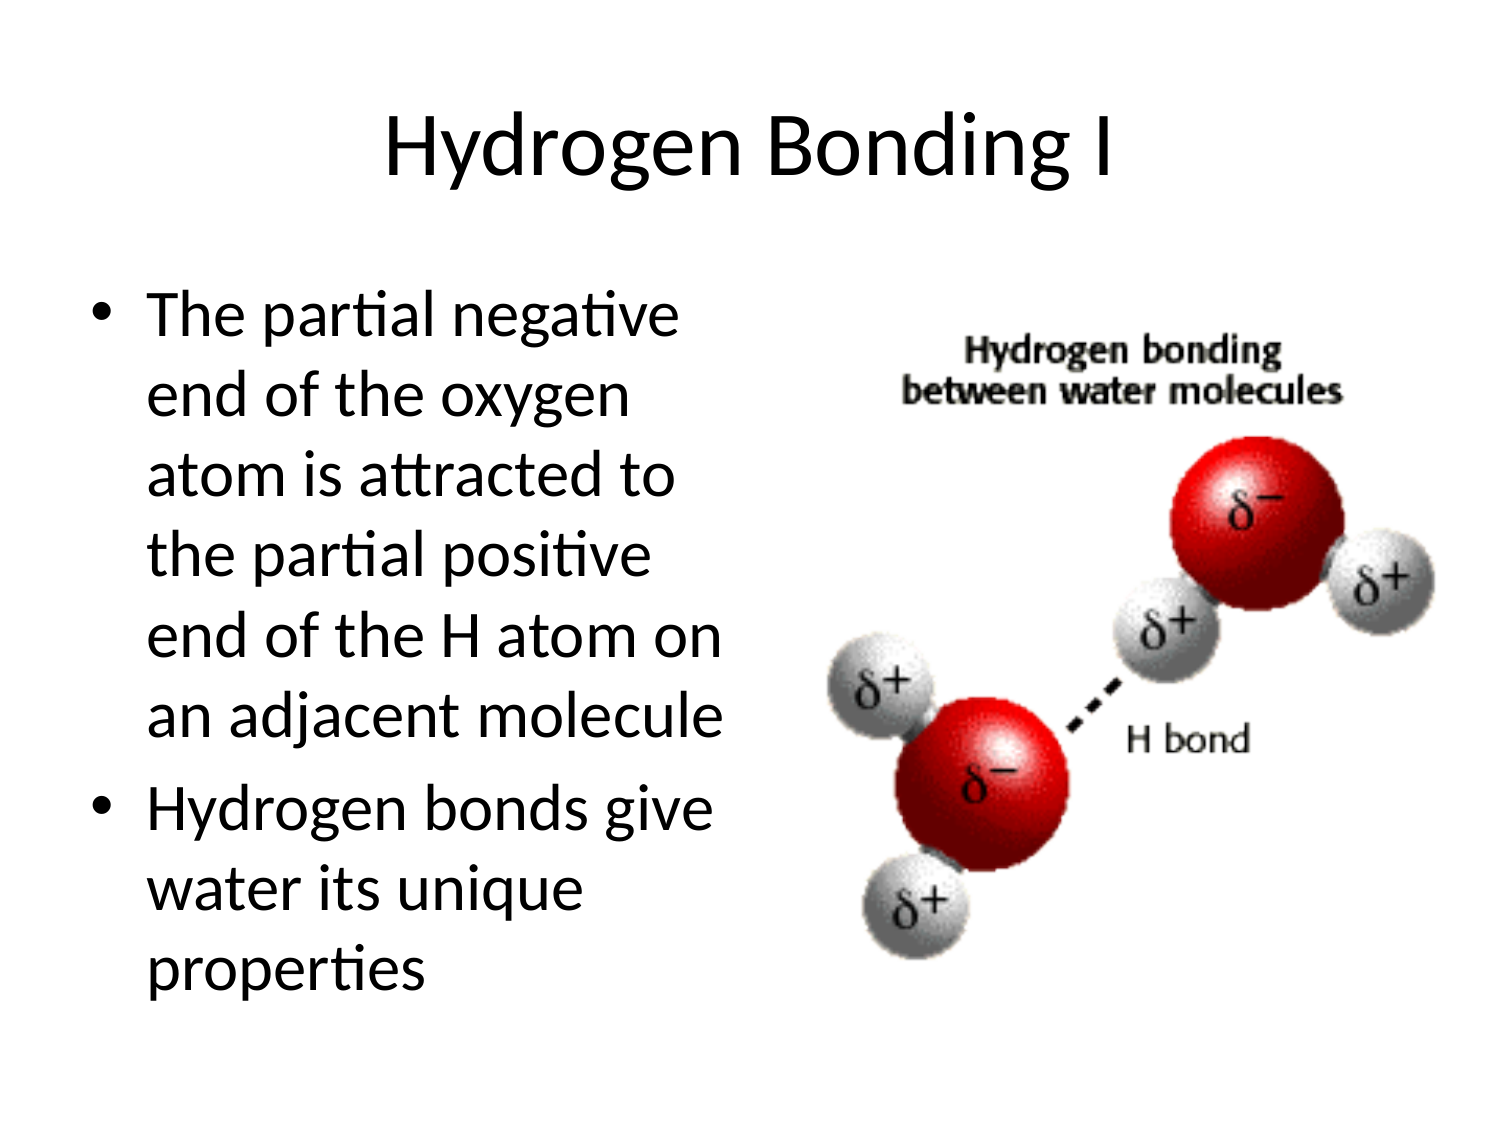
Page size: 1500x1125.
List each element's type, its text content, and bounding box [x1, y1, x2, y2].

title Hydrogen Bonding I [75, 45, 1425, 233]
picture [812, 324, 1449, 974]
list The partial negative end of the oxygen atom is attracted to the partial positive end of the H atom on an adjacent molecule Hydrogen bonds give water its unique properties [75, 262, 775, 1063]
